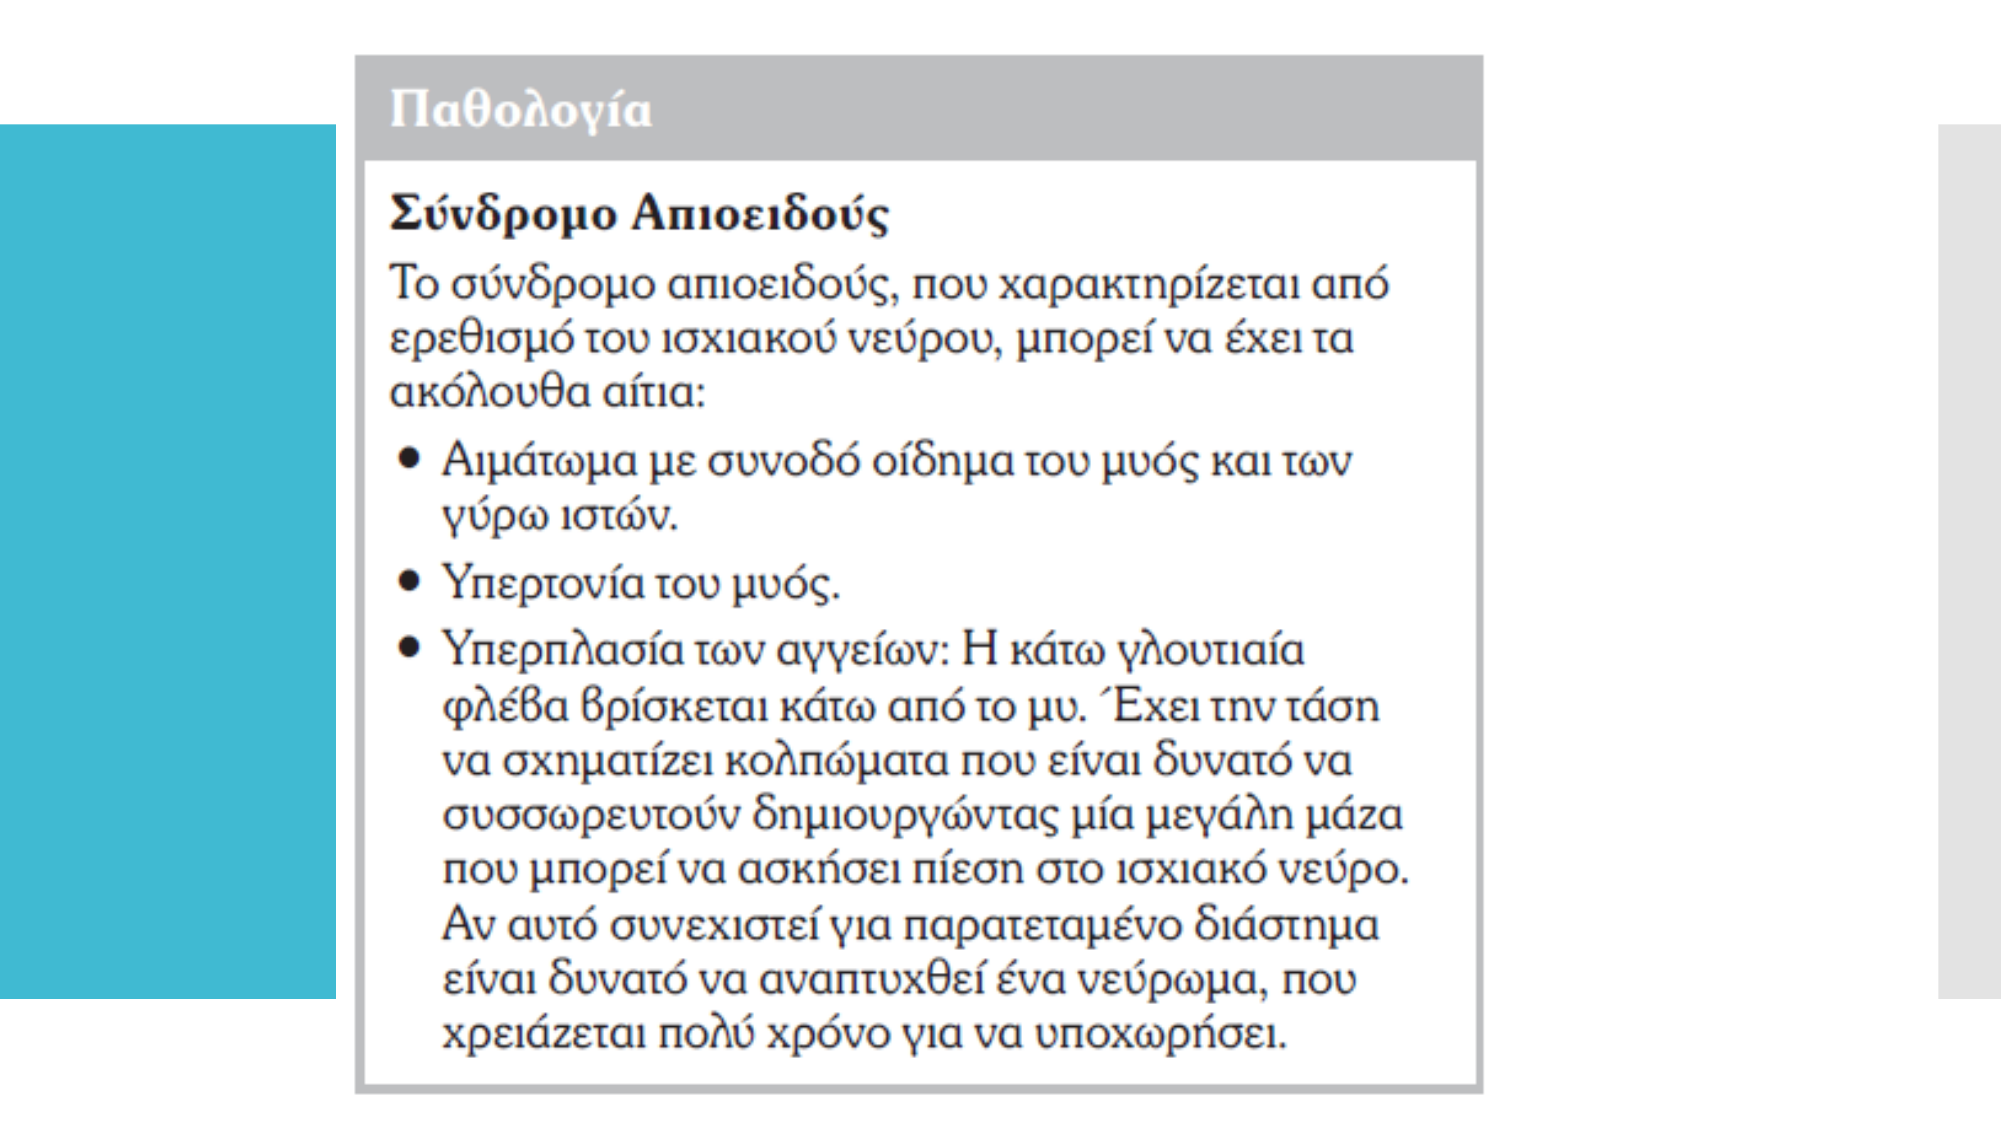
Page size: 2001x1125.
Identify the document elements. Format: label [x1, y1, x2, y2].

picture [336, 41, 1499, 1113]
